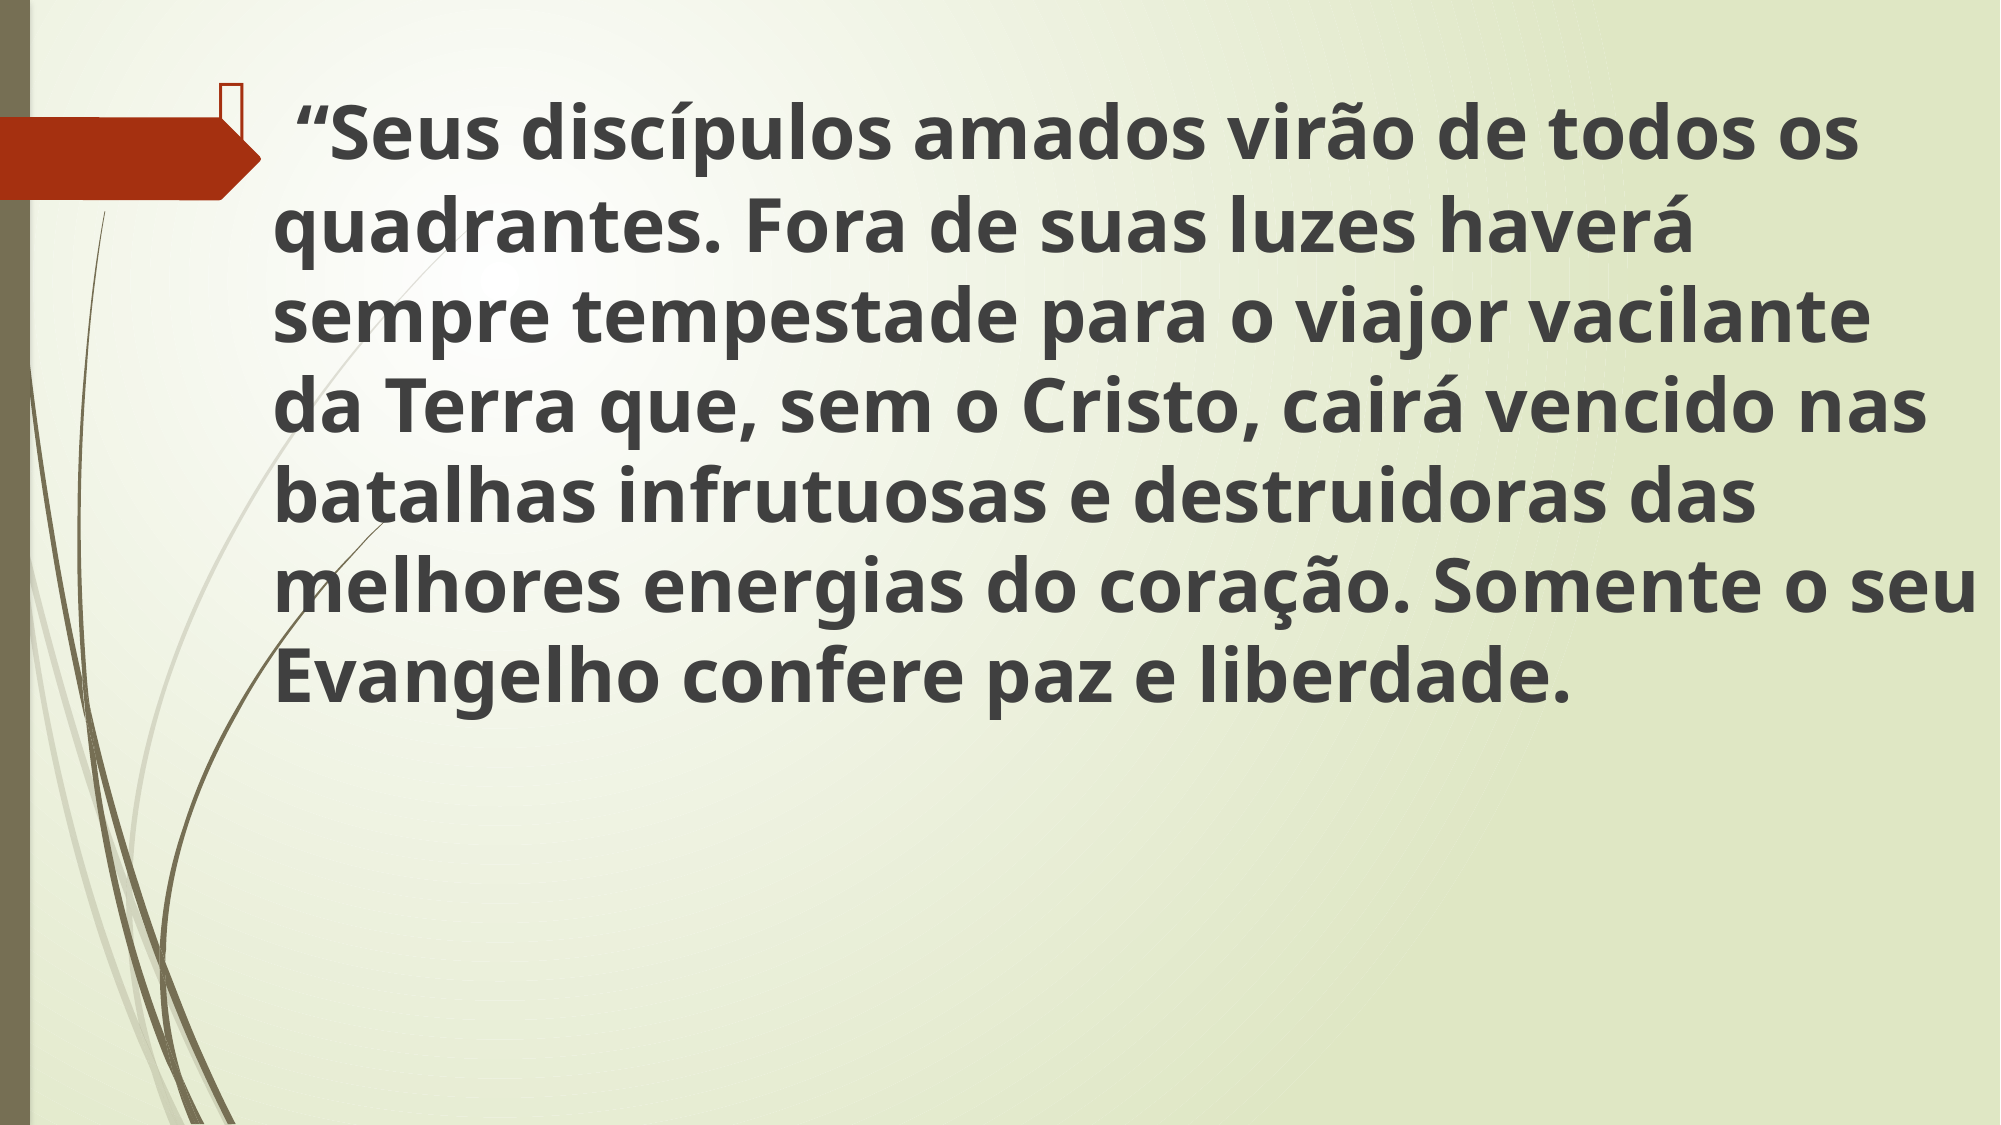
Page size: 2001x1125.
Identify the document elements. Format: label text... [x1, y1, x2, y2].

list “Seus discípulos amados virão de todos os quadrantes. Fora de suas luzes haverá sempre tempestade para o viajor vacilante da Terra que, sem o Cristo, cairá vencido nas batalhas infrutuosas e destruidoras das melhores energias do coração. Somente o seu Evangelho confere paz e liberdade. [201, 0, 2000, 1125]
